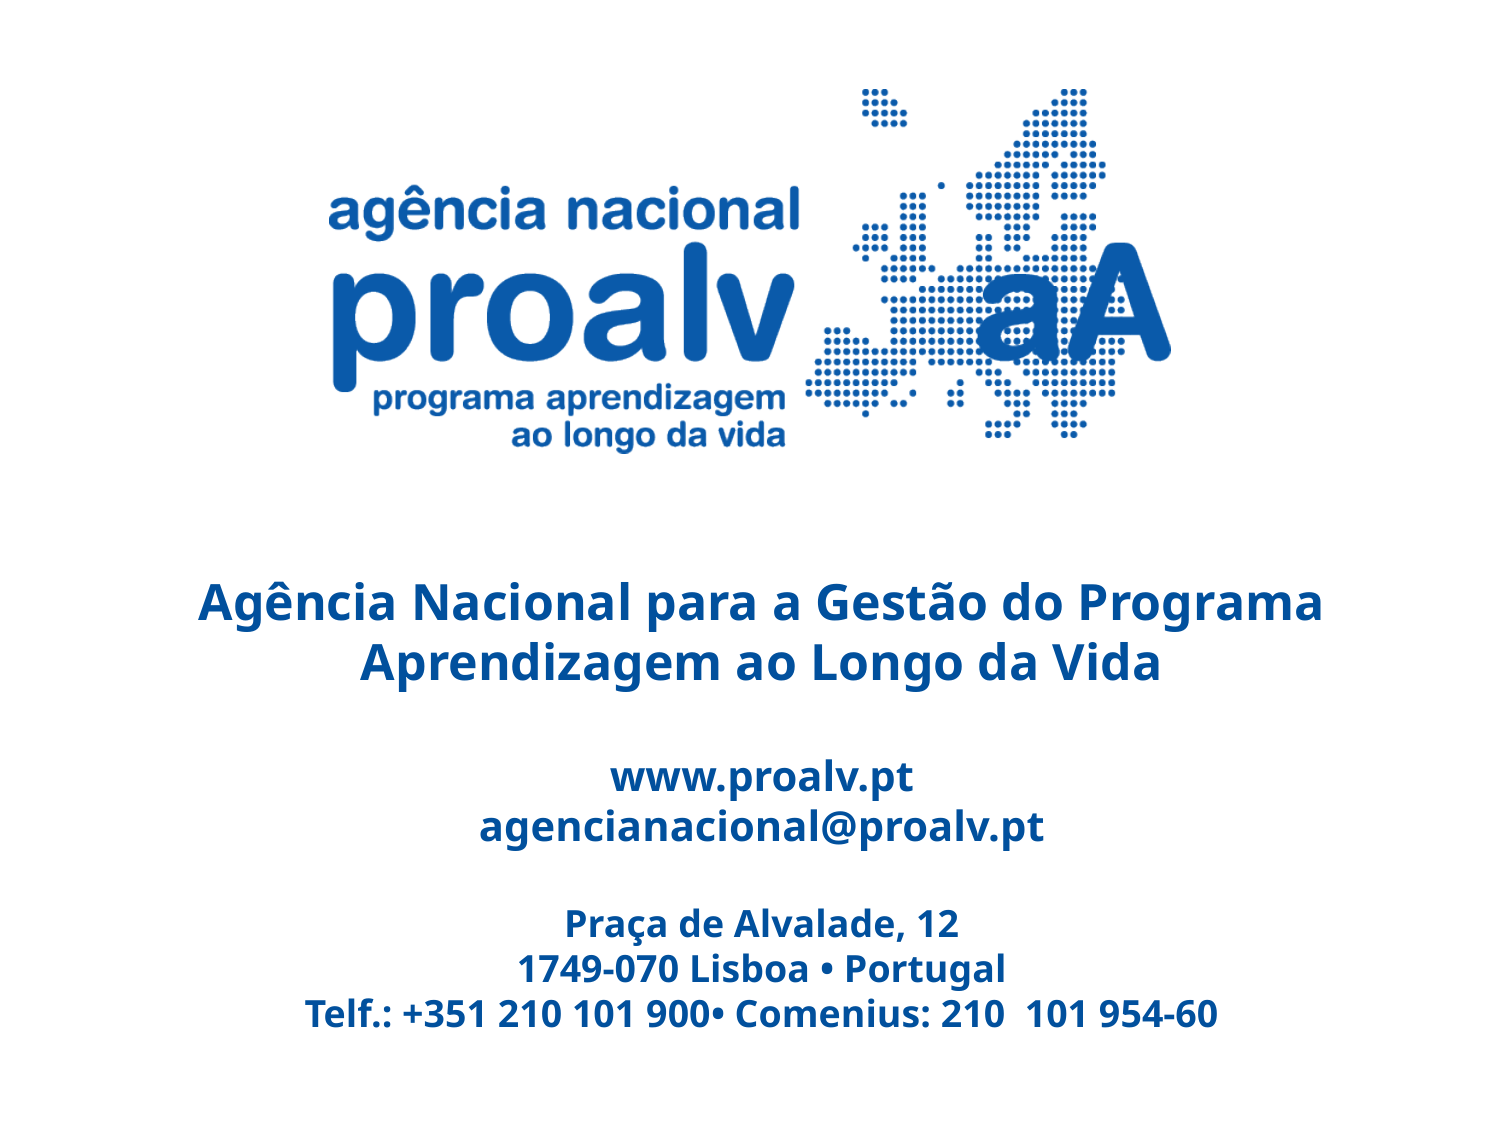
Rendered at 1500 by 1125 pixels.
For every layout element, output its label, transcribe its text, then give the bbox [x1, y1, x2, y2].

picture [329, 89, 1171, 454]
text_box Agência Nacional para a Gestão do Programa Aprendizagem ao Longo da Vida www.proalv.pt agencianacional@proalv.pt Praça de Alvalade, 12 1749-070 Lisboa • Portugal Telf.: +351 210 101 900• Comenius: 210 101 954-60 [53, 385, 1471, 1035]
